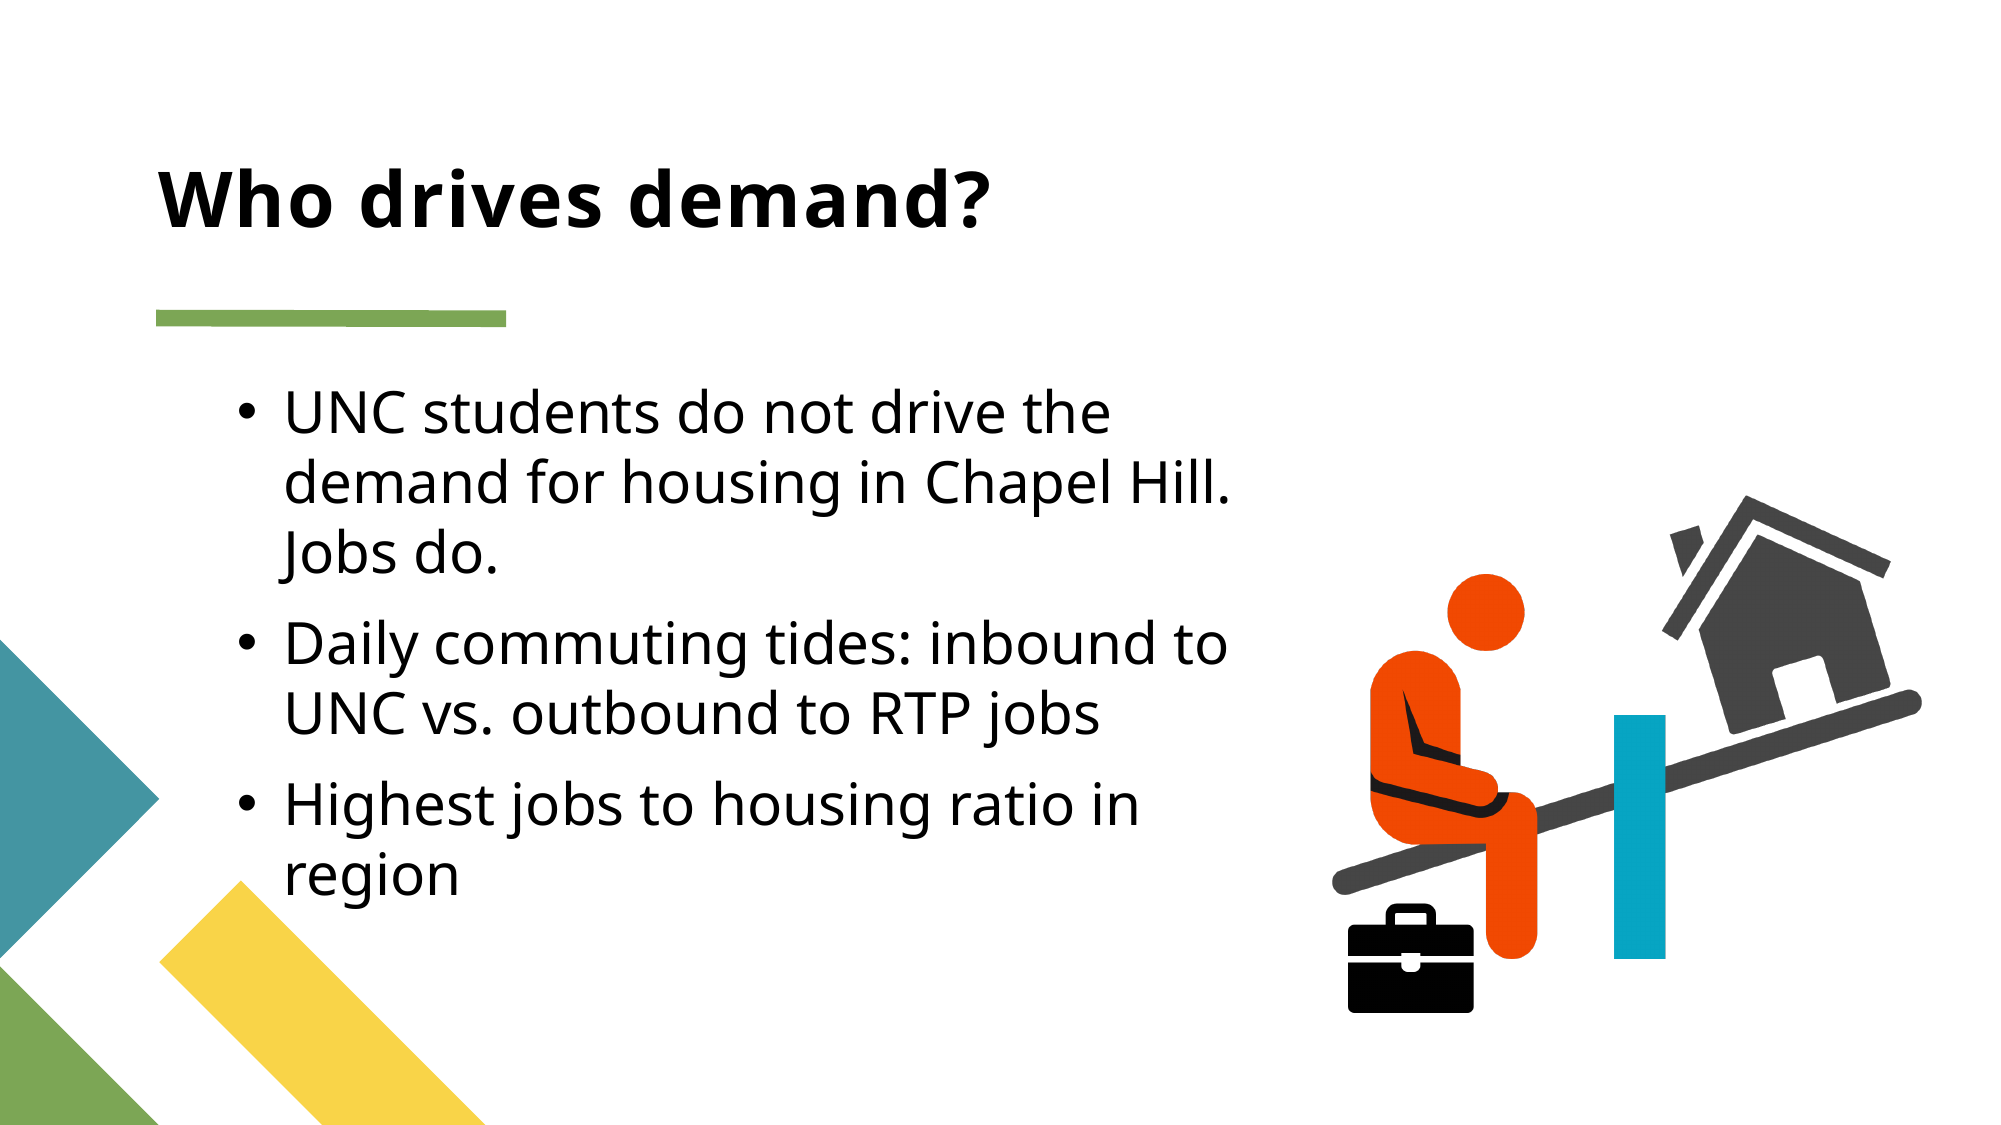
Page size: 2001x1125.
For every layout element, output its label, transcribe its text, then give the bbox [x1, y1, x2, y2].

title Who drives demand? [158, 144, 1186, 245]
picture [1254, 291, 2000, 1037]
list UNC students do not drive the demand for housing in Chapel Hill. Jobs do. Daily commuting tides: inbound to UNC vs. outbound to RTP jobs Highest jobs to housing ratio in region [236, 375, 1254, 835]
